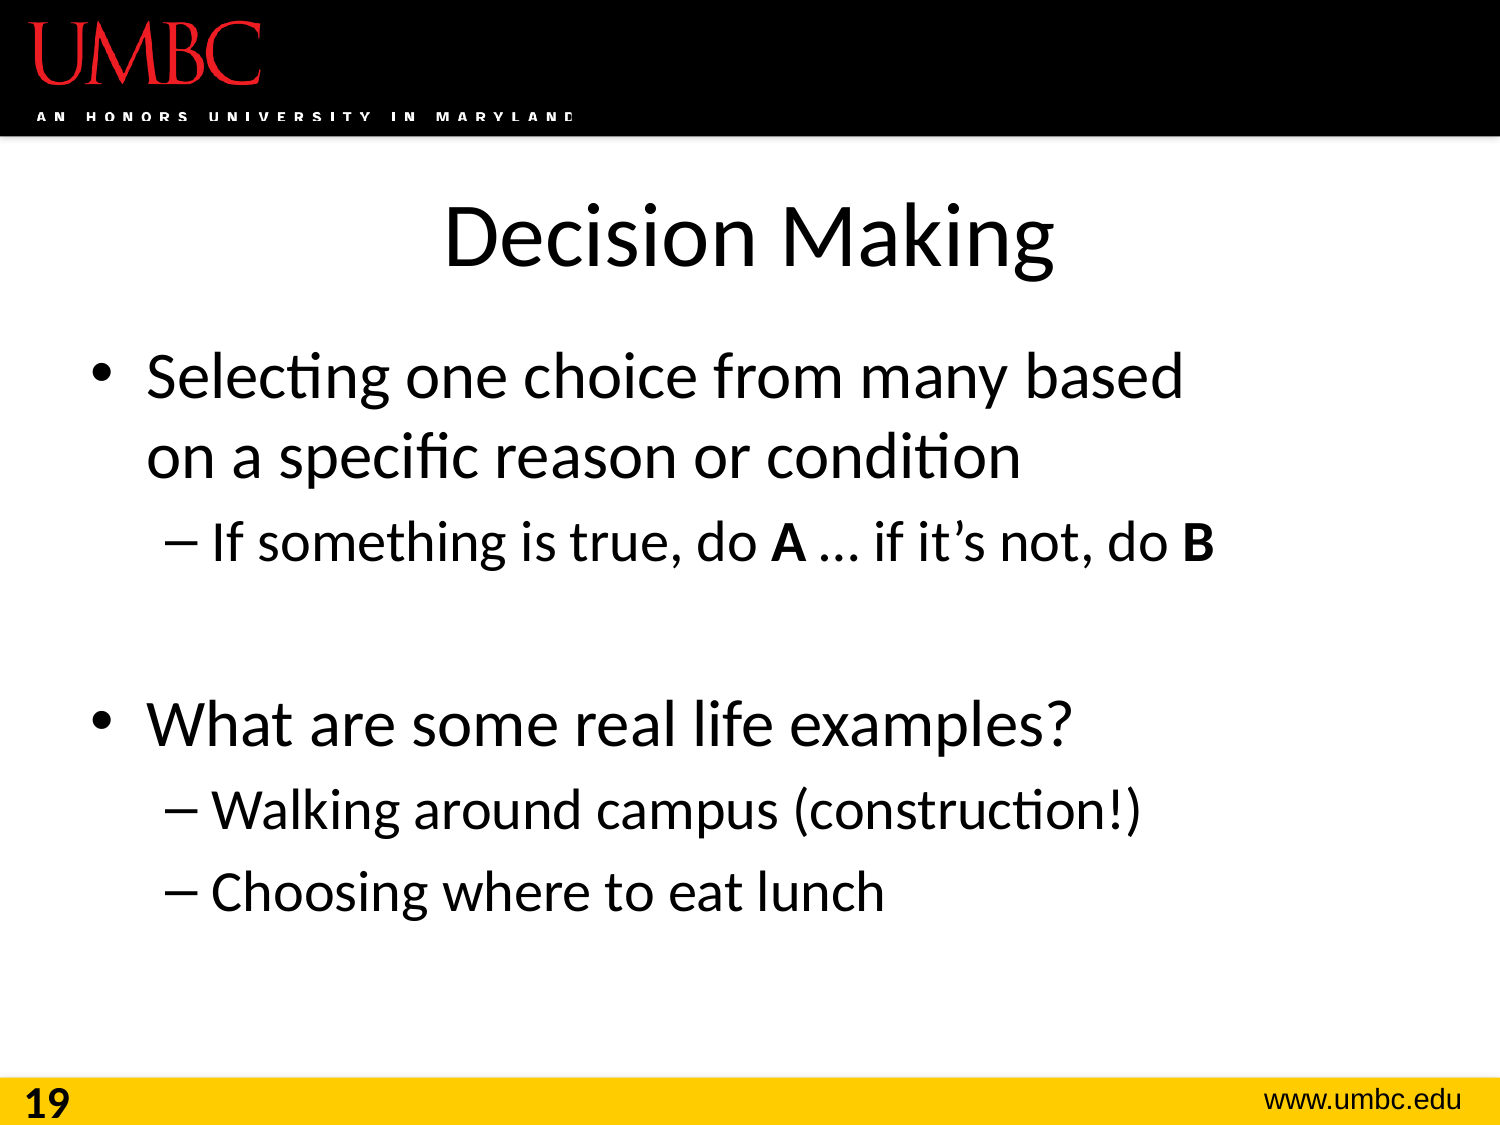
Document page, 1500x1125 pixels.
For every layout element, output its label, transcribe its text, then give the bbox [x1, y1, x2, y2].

title Decision Making [75, 136, 1425, 324]
list Selecting one choice from many based on a specific reason or condition If something is true, do A … if it’s not, do B What are some real life examples? Walking around campus (construction!) Choosing where to eat lunch [75, 324, 1425, 1066]
slide_number 19 [0, 1065, 94, 1125]
